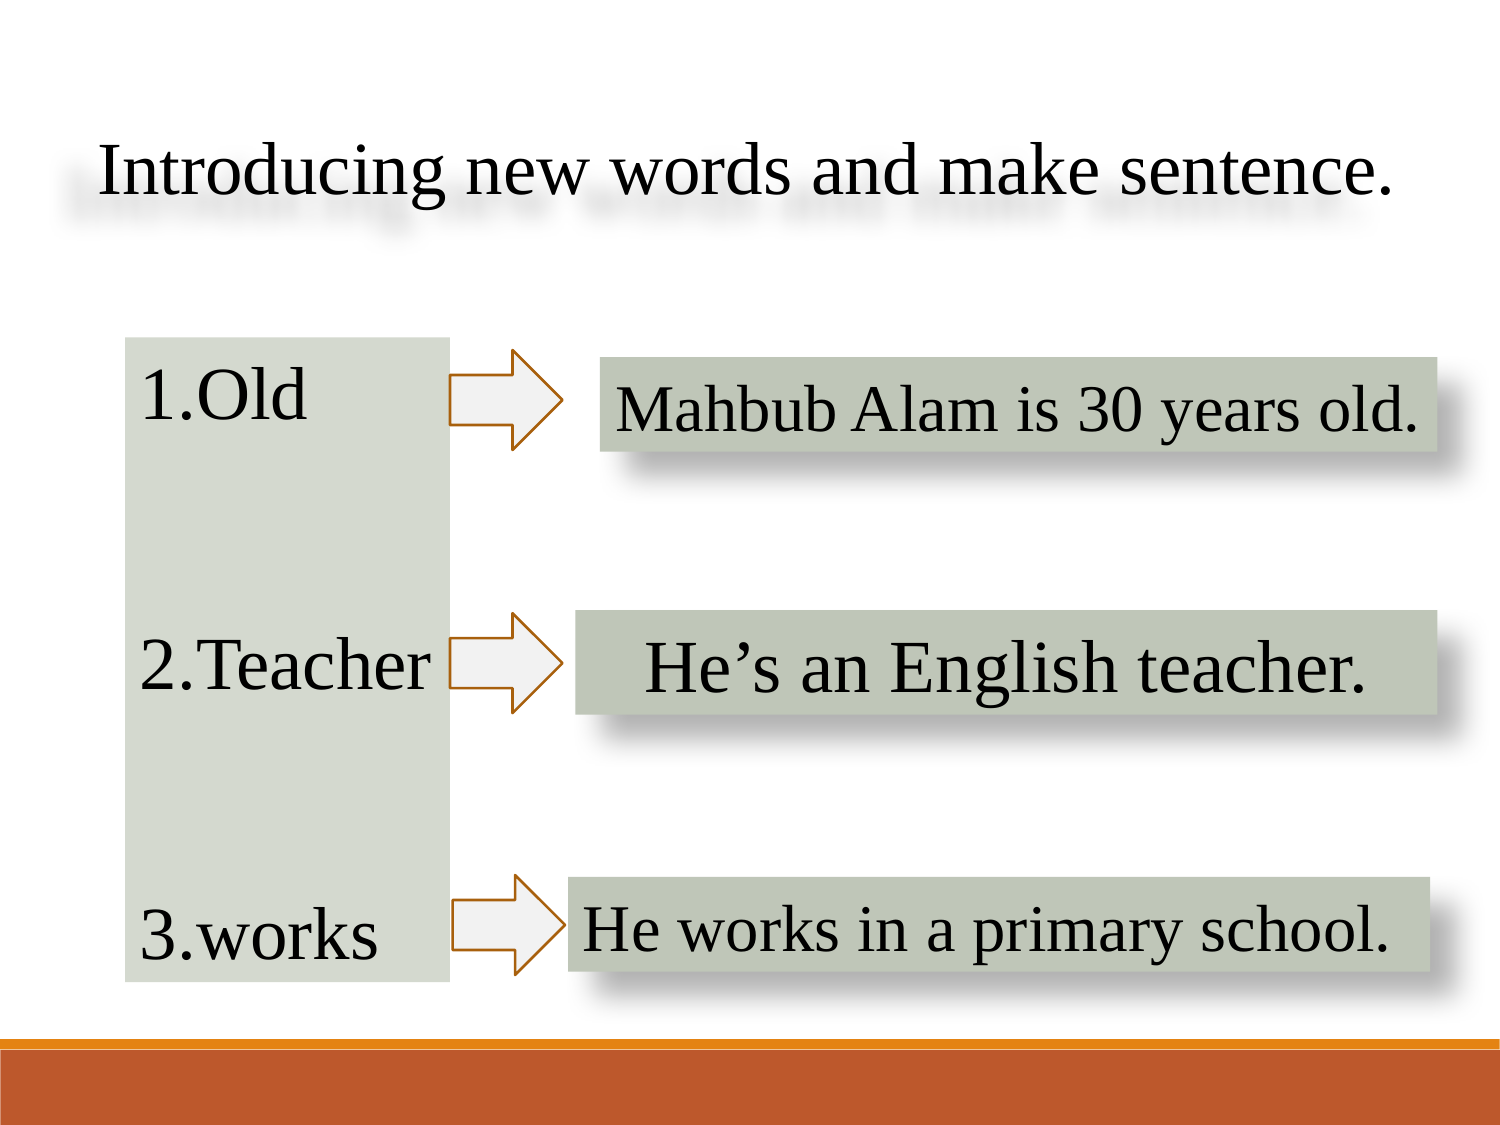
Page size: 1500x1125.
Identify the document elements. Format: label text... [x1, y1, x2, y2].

text_box He works in a primary school. [568, 876, 1431, 972]
text_box Mahbub Alam is 30 years old. [599, 357, 1438, 452]
text_box [448, 348, 564, 452]
text_box [451, 873, 567, 977]
text_box He’s an English teacher. [575, 610, 1438, 715]
text_box [448, 611, 564, 715]
text_box 1.Old 2.Teacher 3.works [125, 337, 450, 983]
text_box Introducing new words and make sentence. [62, 112, 1413, 218]
